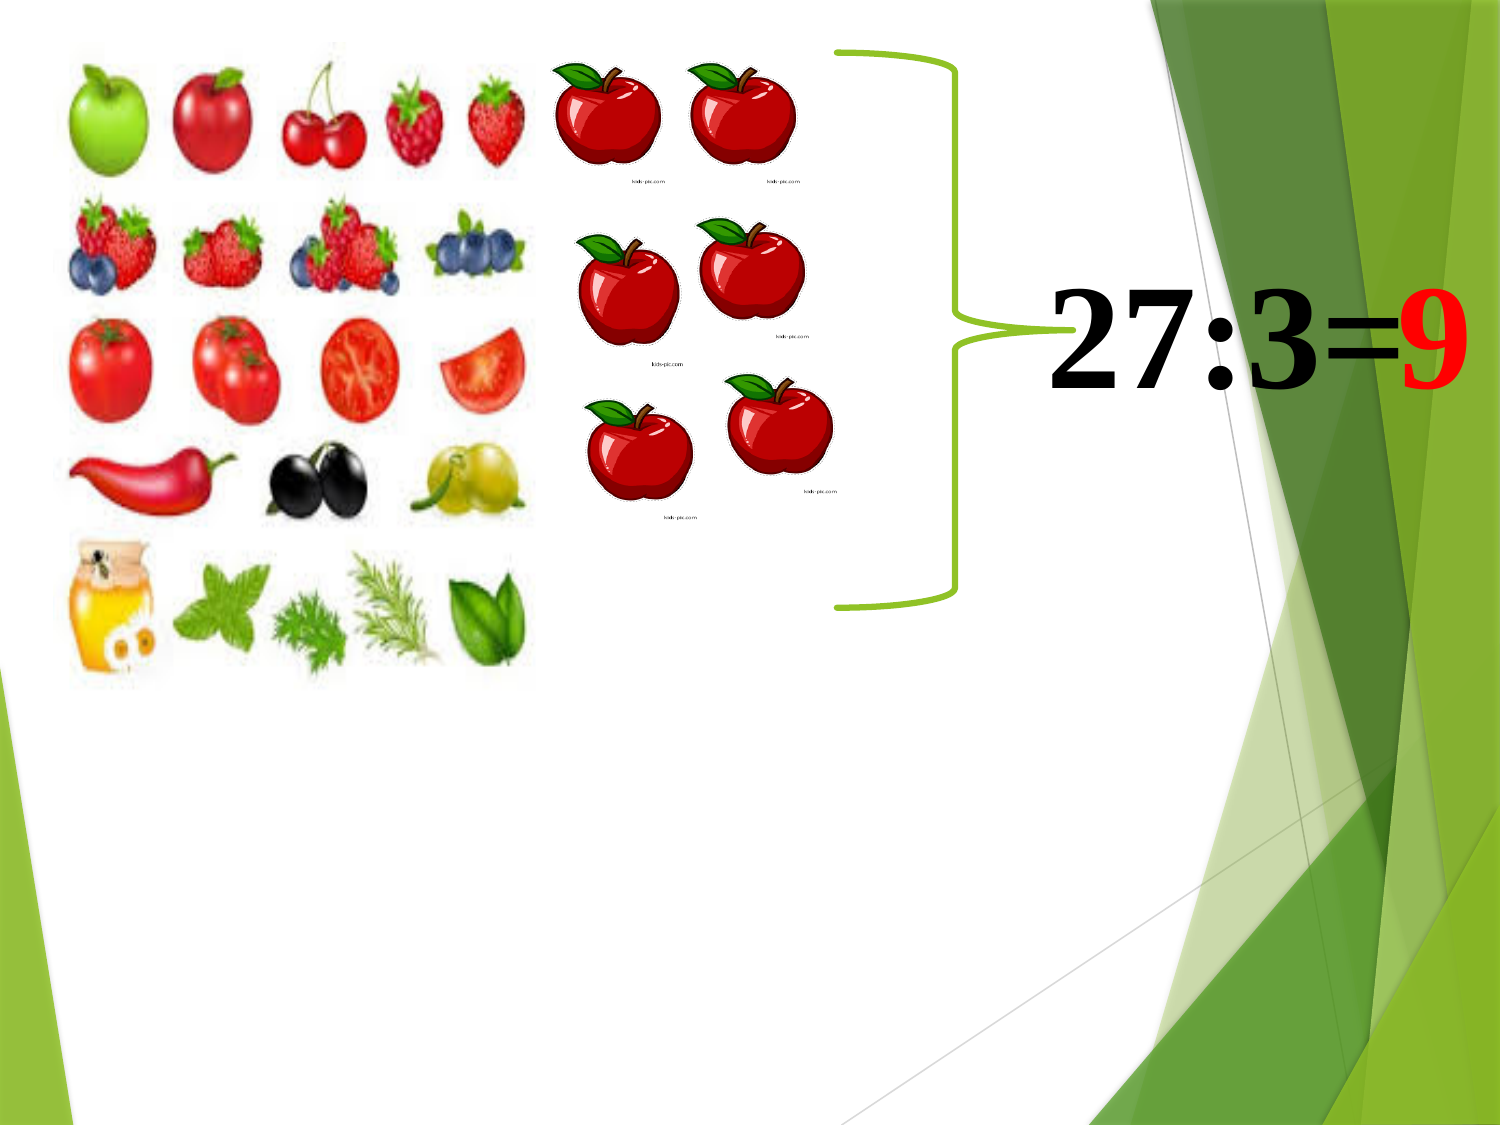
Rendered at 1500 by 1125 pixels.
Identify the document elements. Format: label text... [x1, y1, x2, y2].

text_box 9 [1383, 231, 1488, 427]
picture [689, 197, 813, 341]
picture [577, 378, 701, 522]
picture [544, 42, 668, 185]
text_box [835, 51, 1031, 609]
picture [680, 42, 804, 185]
picture [717, 352, 841, 496]
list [52, 42, 539, 693]
picture [568, 211, 686, 368]
text_box 27:3= [1031, 231, 1383, 427]
